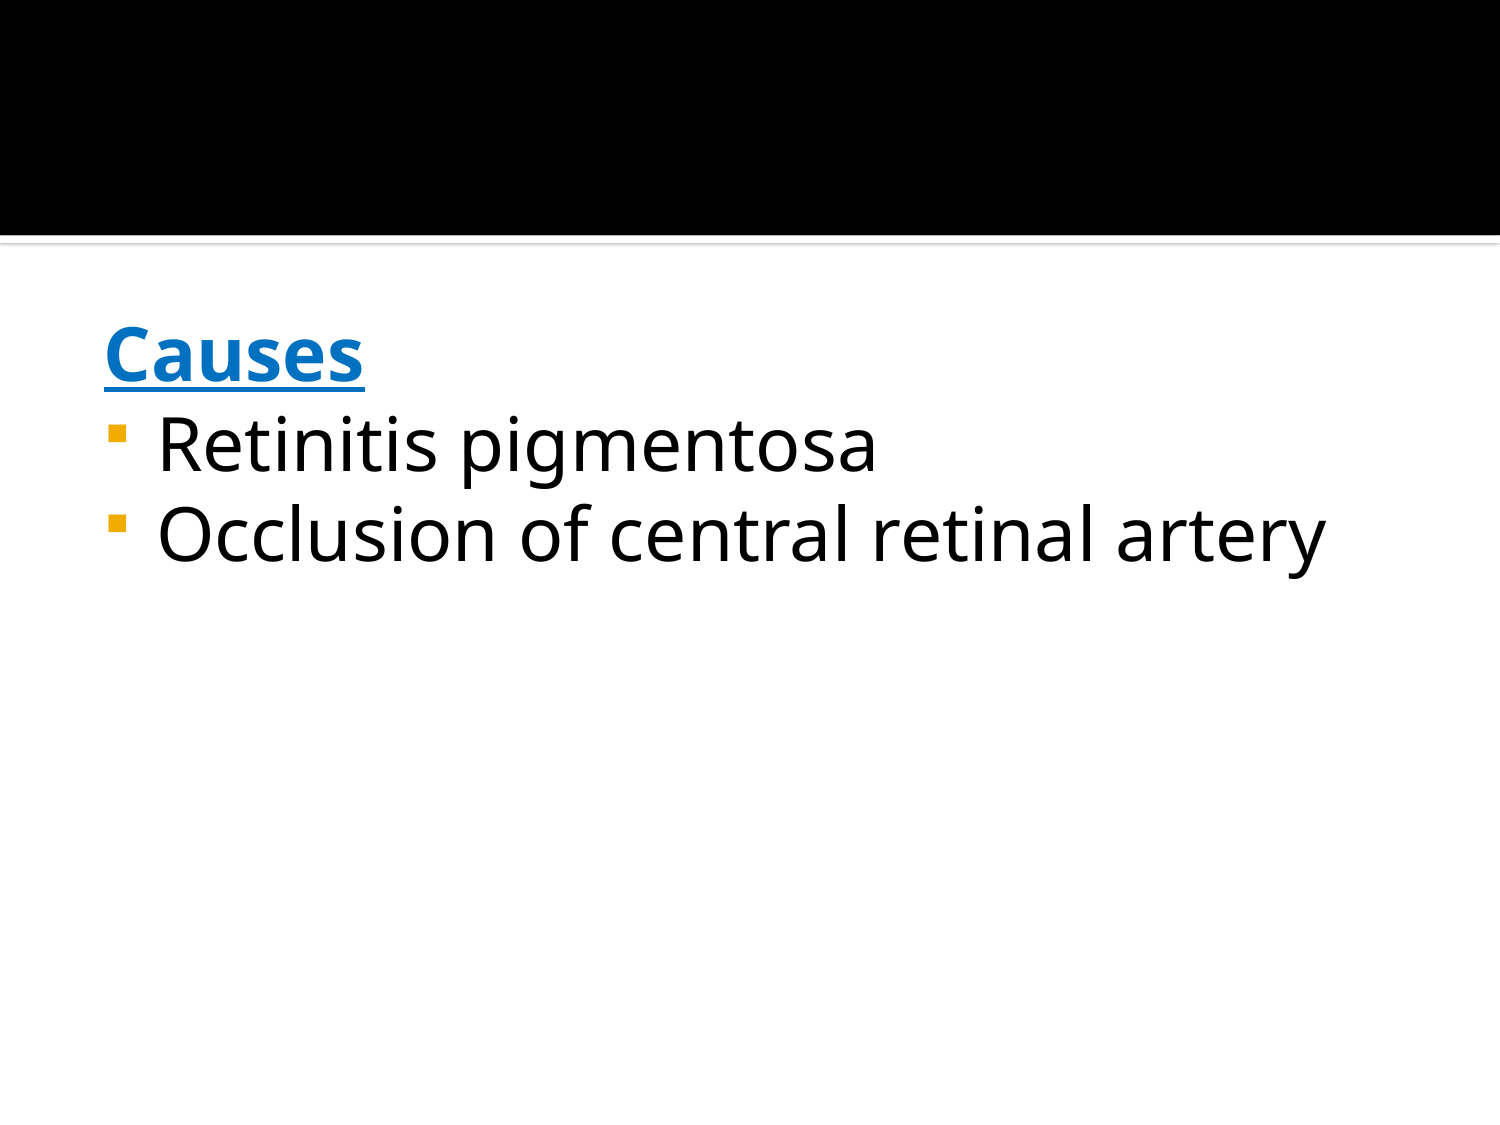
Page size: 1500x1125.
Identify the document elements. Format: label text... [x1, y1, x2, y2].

list Causes Retinitis pigmentosa Occlusion of central retinal artery [75, 291, 1425, 1050]
